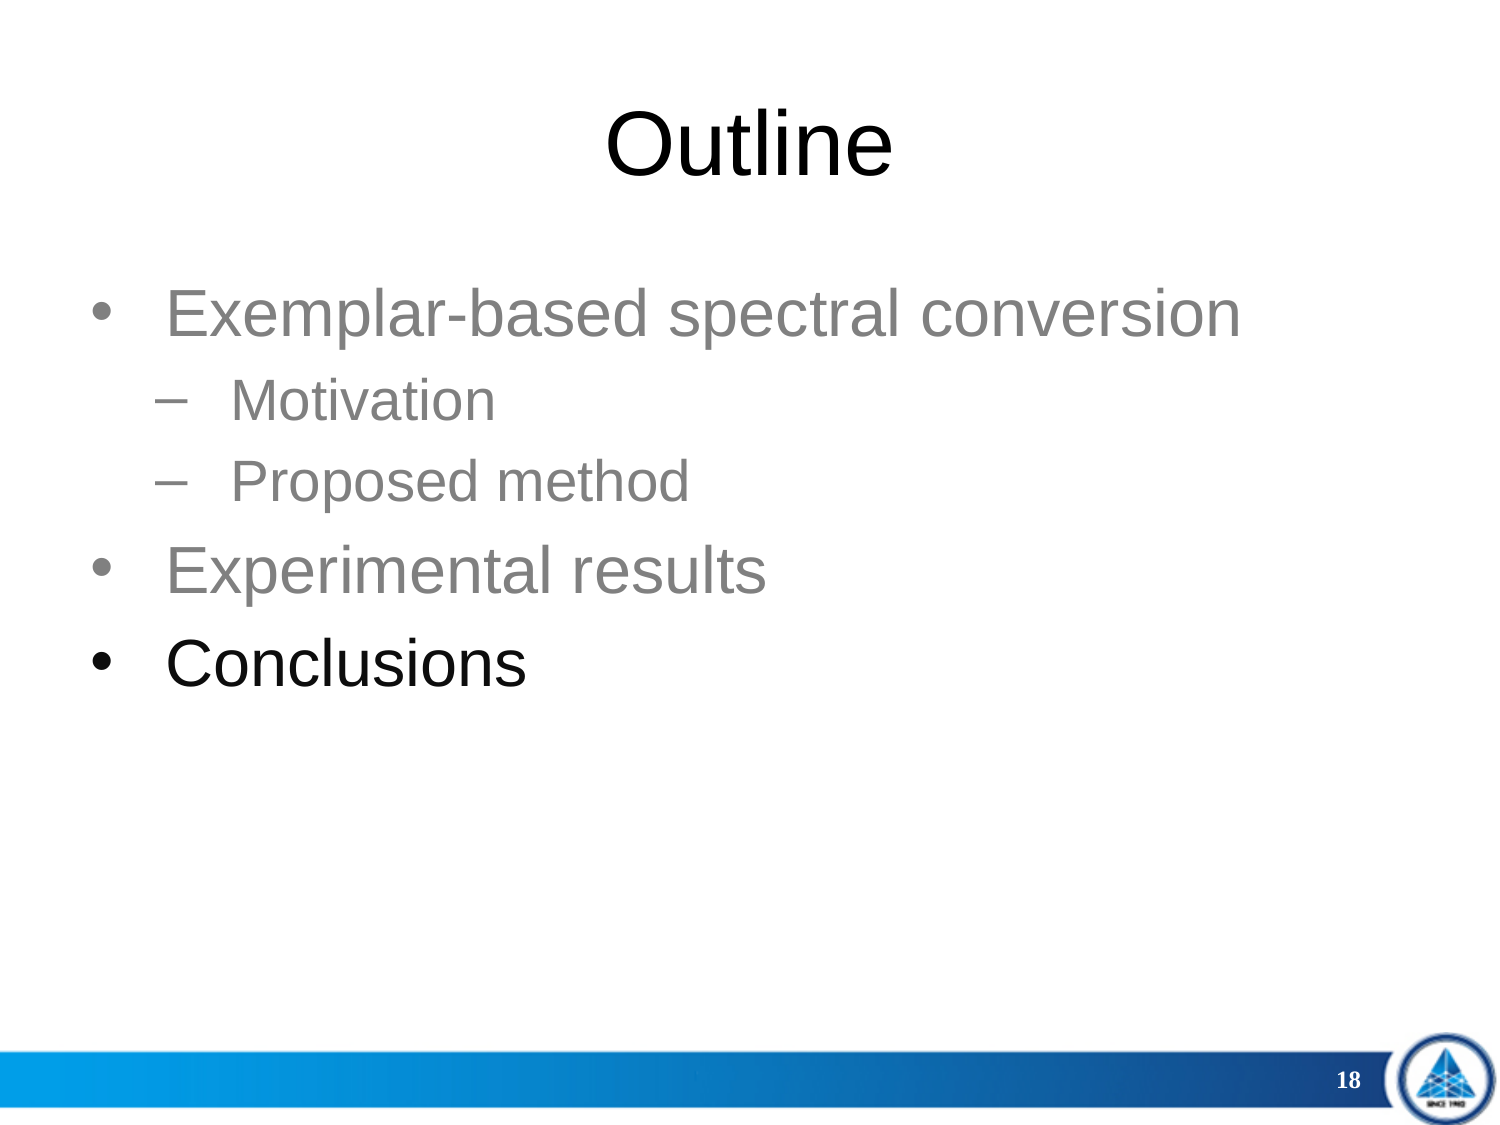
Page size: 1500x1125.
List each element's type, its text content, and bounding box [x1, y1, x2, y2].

slide_number 18 [1139, 1048, 1376, 1109]
list Exemplar-based spectral conversion Motivation Proposed method Experimental results Conclusions [75, 262, 1425, 1005]
title Outline [75, 45, 1425, 233]
picture [0, 1032, 1500, 1125]
